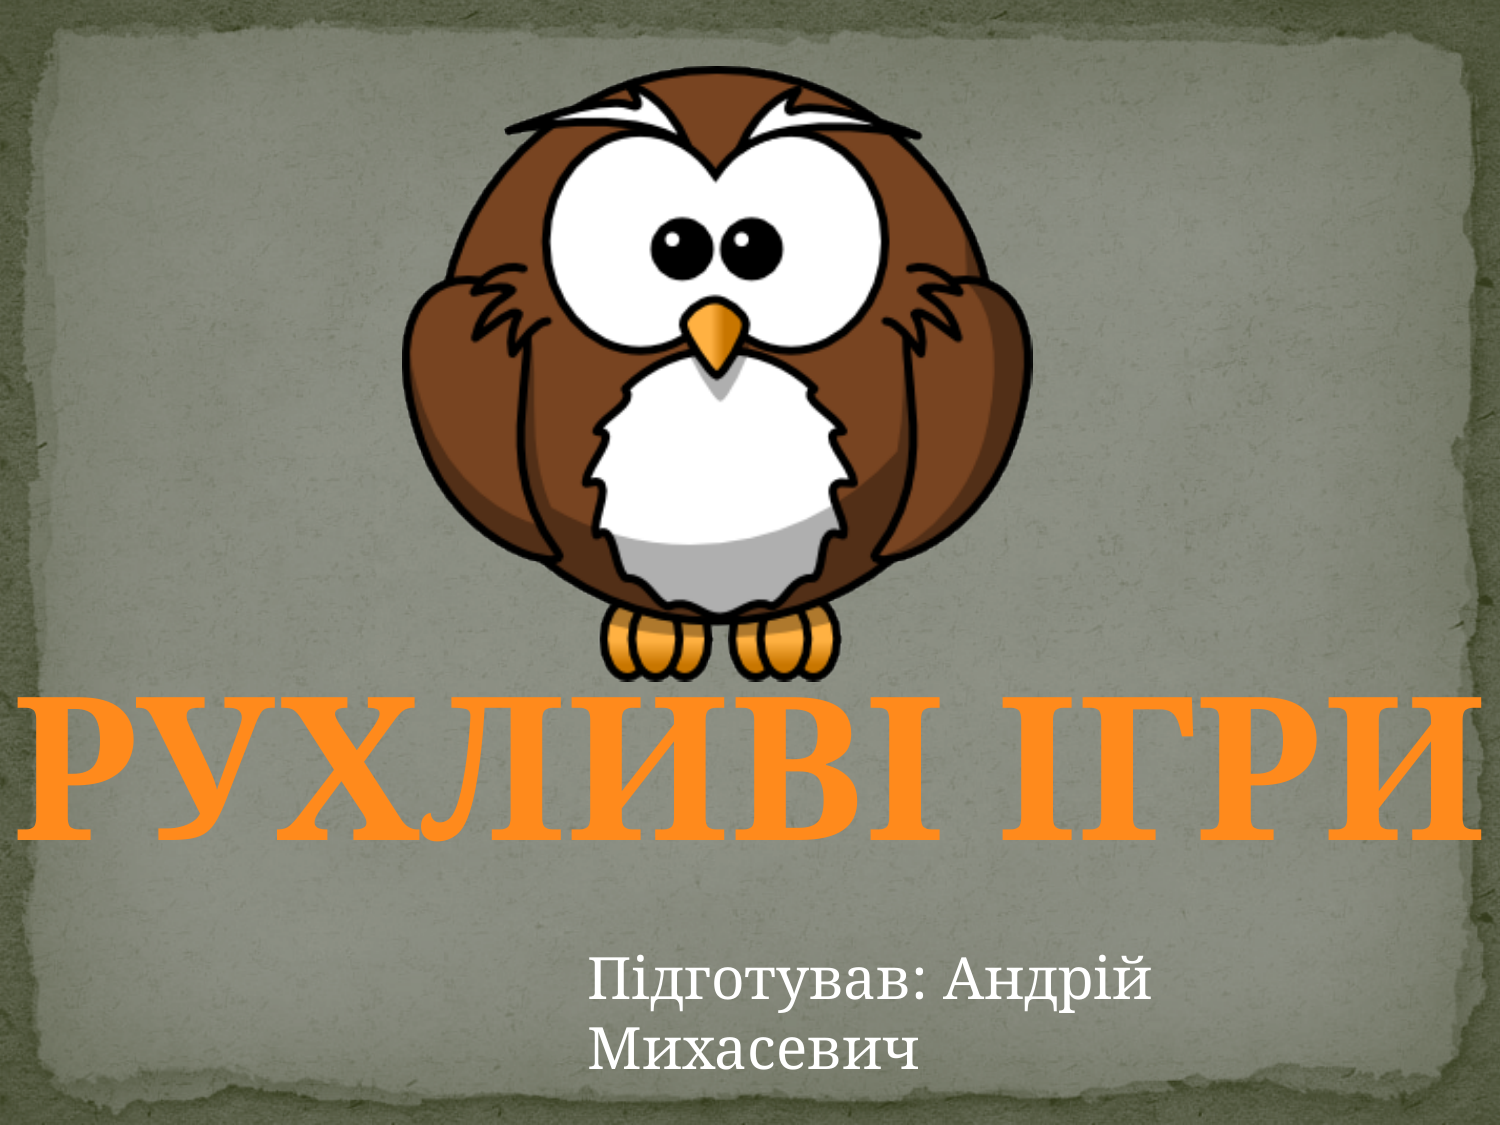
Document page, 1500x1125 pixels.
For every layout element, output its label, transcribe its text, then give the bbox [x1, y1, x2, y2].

picture [402, 66, 1033, 682]
text_box Підготував: Андрій Михасевич [572, 933, 1424, 1089]
text_box РУХЛИВІ ІГРИ [0, 633, 1500, 889]
